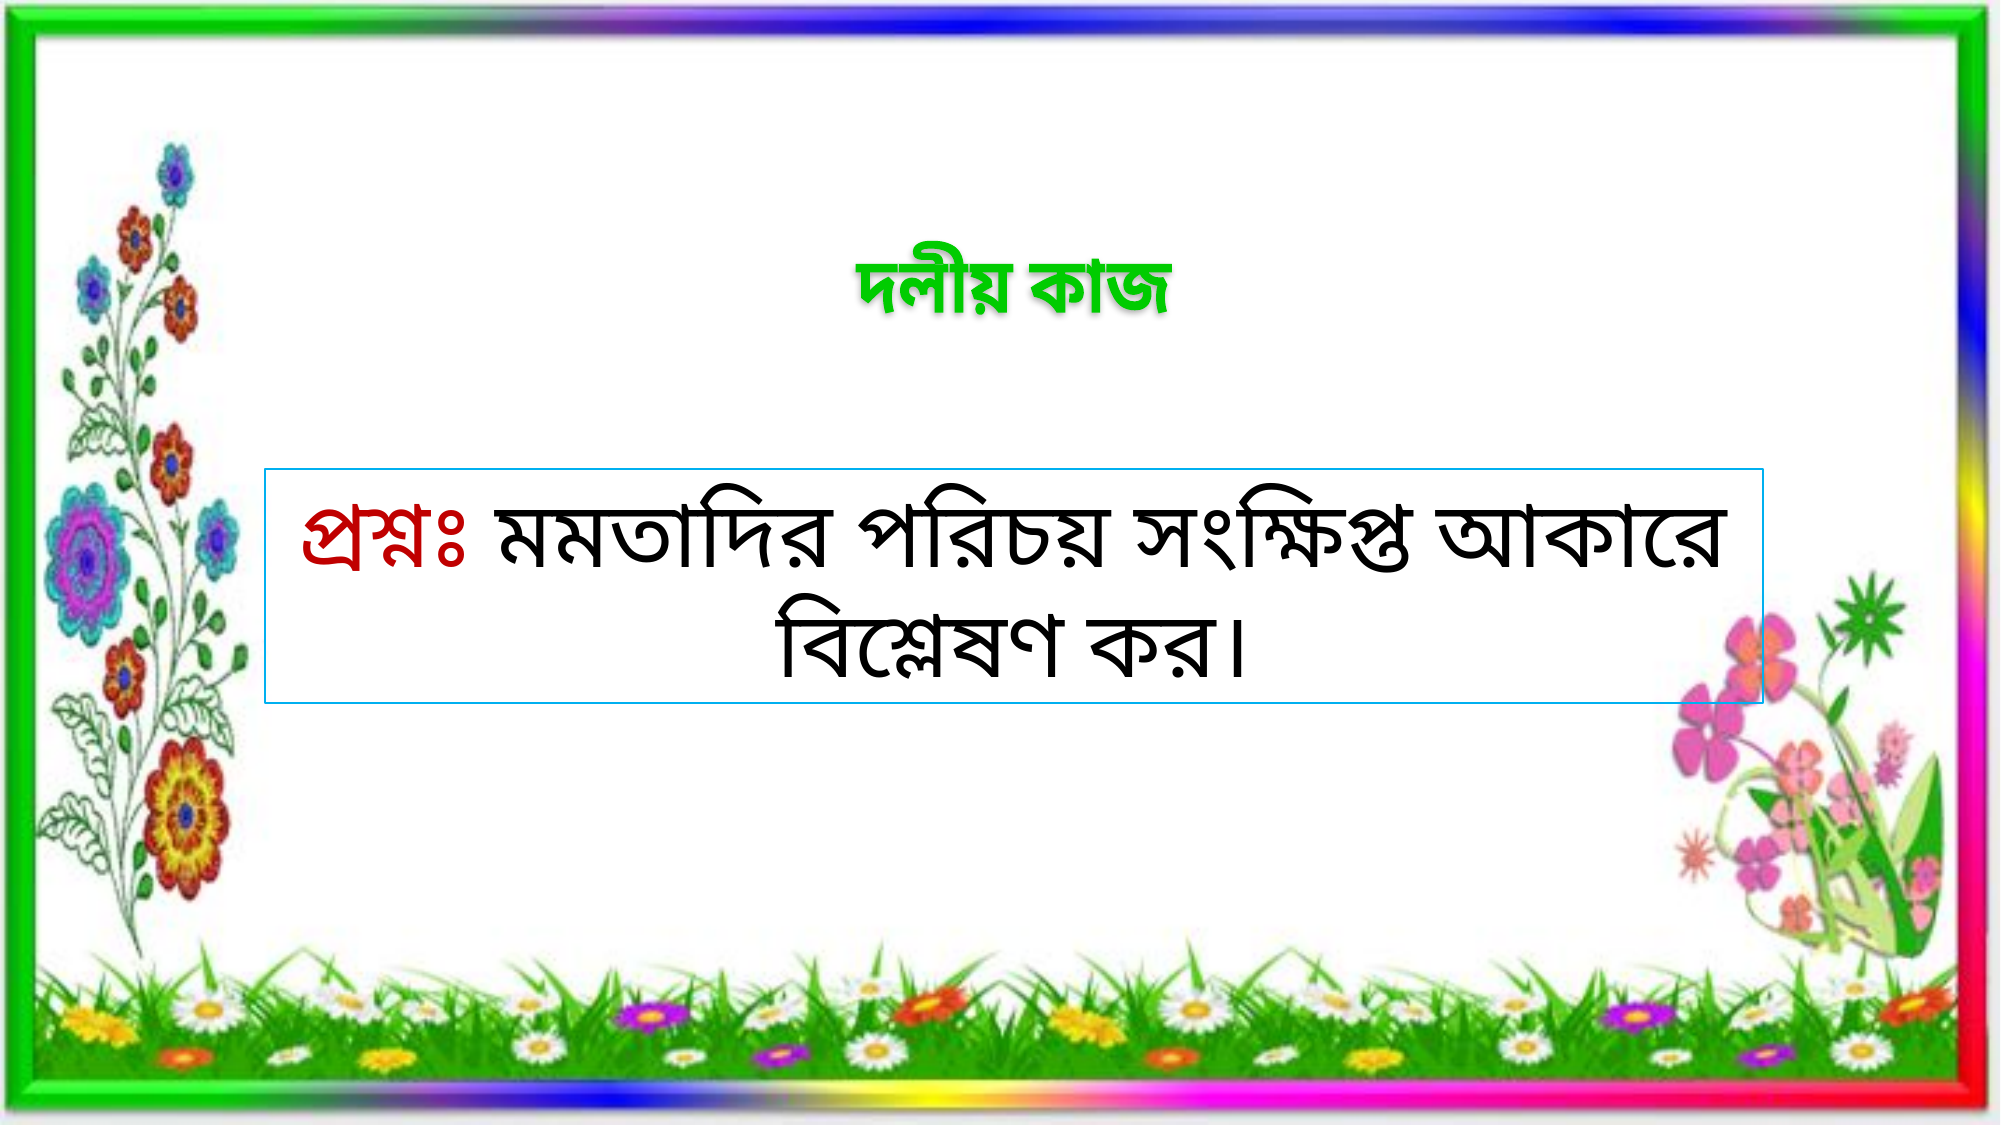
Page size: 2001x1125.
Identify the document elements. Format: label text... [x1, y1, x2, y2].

picture [0, 0, 2001, 1125]
text_box প্রশ্নঃ মমতাদির পরিচয় সংক্ষিপ্ত আকারে বিশ্লেষণ কর। [264, 468, 1763, 704]
